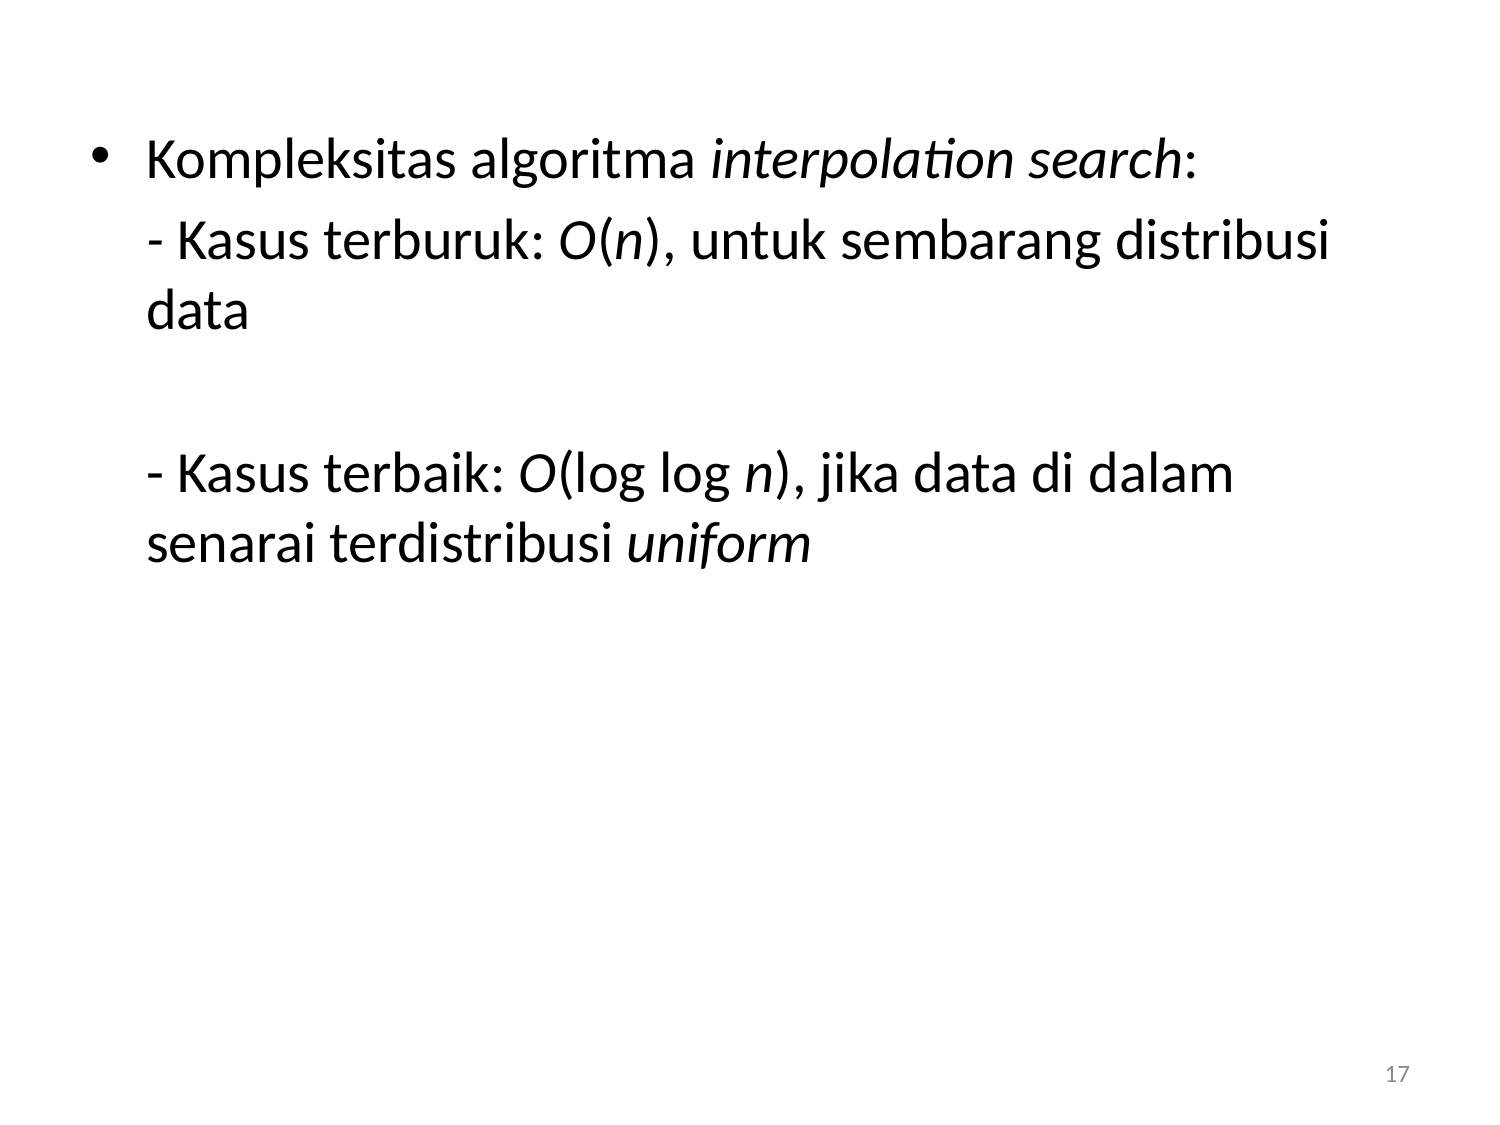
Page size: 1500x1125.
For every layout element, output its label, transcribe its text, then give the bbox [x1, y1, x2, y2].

list Kompleksitas algoritma interpolation search: - Kasus terburuk: O(n), untuk sembarang distribusi data - Kasus terbaik: O(log log n), jika data di dalam senarai terdistribusi uniform [75, 112, 1425, 1005]
slide_number 17 [1074, 1042, 1425, 1103]
